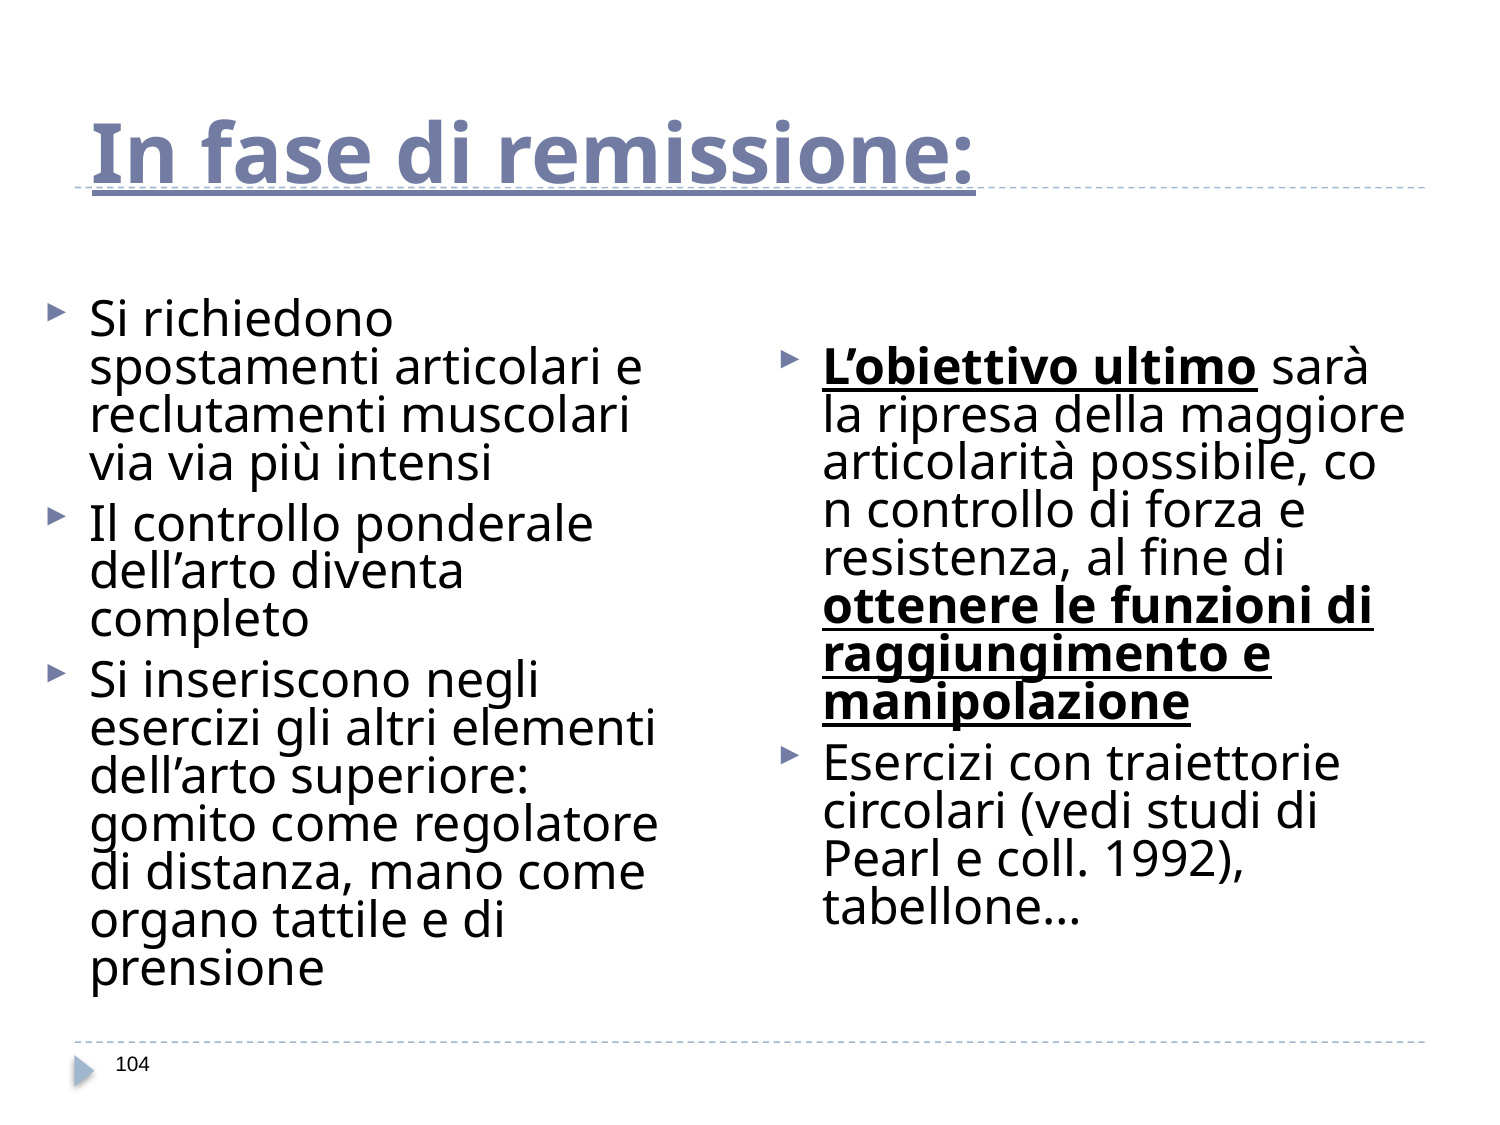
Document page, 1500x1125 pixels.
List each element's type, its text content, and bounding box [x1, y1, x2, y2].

list Si richiedono spostamenti articolari e reclutamenti muscolari via via più intensi Il controllo ponderale dell’arto diventa completo Si inseriscono negli esercizi gli altri elementi dell’arto superiore: gomito come regolatore di distanza, mano come organo tattile e di prensione [29, 290, 691, 1047]
slide_number 104 [100, 1047, 426, 1103]
title In fase di remissione: [76, 85, 1427, 208]
list L’obiettivo ultimo sarà la ripresa della maggiore articolarità possibile, co n controllo di forza e resistenza, al fine di ottenere le funzioni di raggiungimento e manipolazione Esercizi con traiettorie circolari (vedi studi di Pearl e coll. 1992), tabellone… [762, 338, 1425, 1006]
